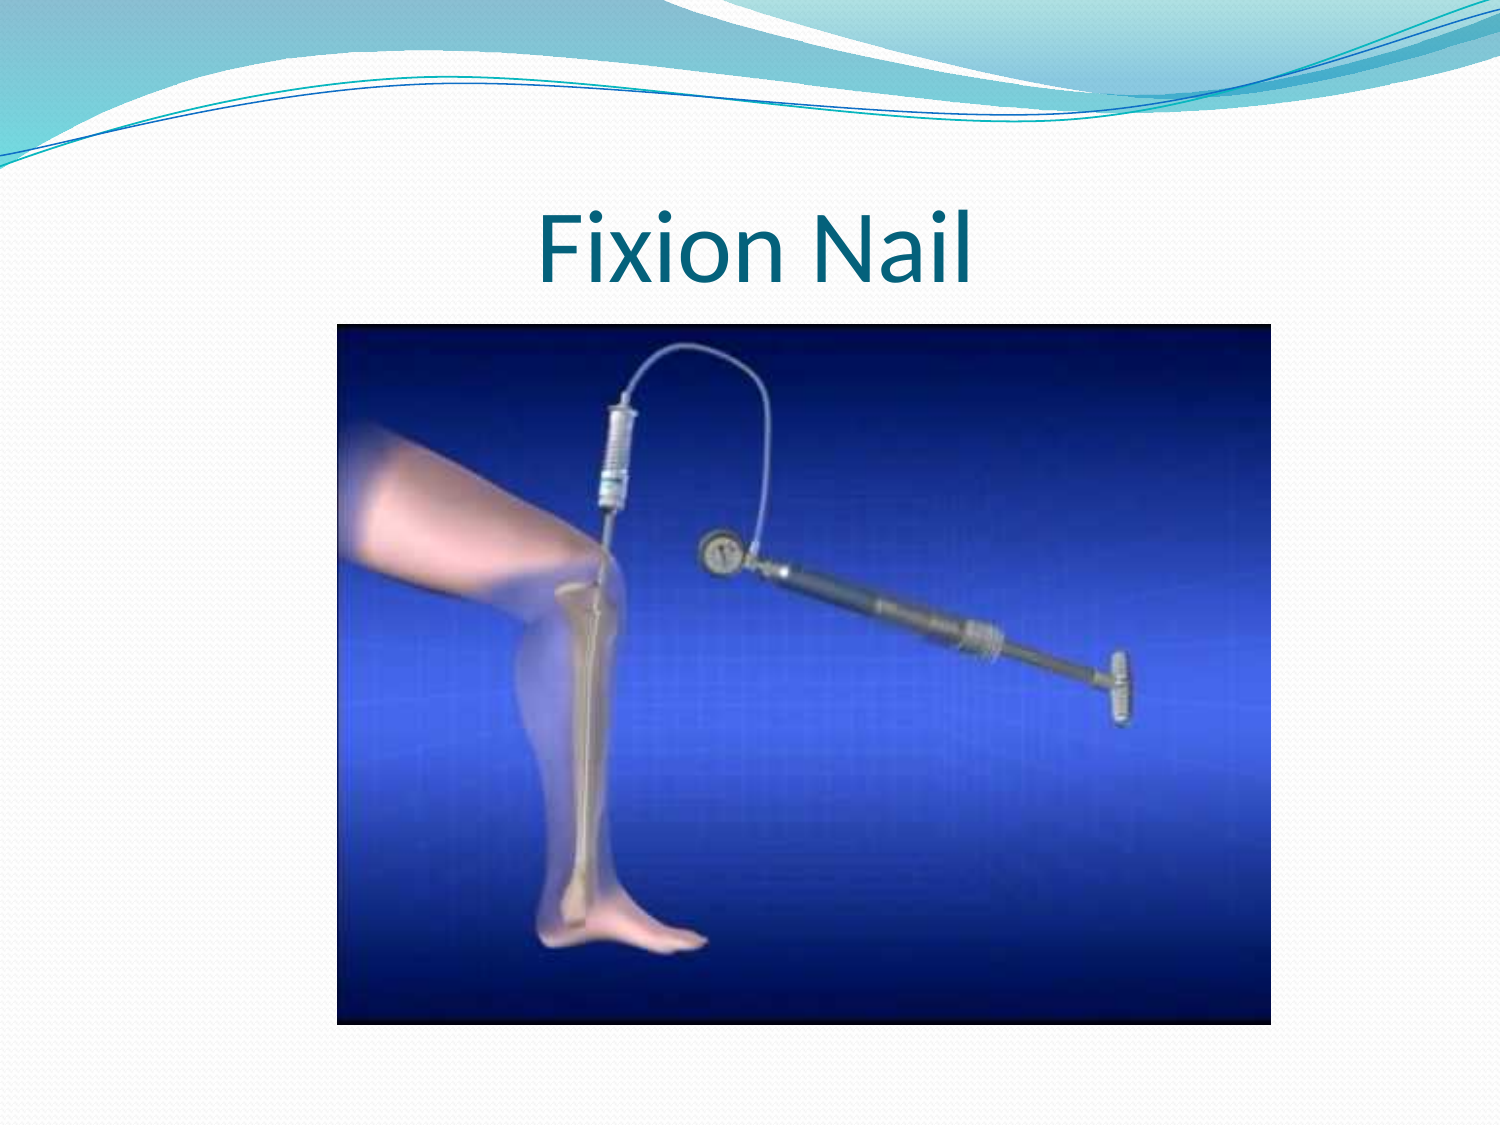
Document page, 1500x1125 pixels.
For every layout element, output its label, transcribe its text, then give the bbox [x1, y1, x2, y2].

title Fixion Nail [75, 115, 1438, 303]
picture [337, 324, 1271, 1026]
